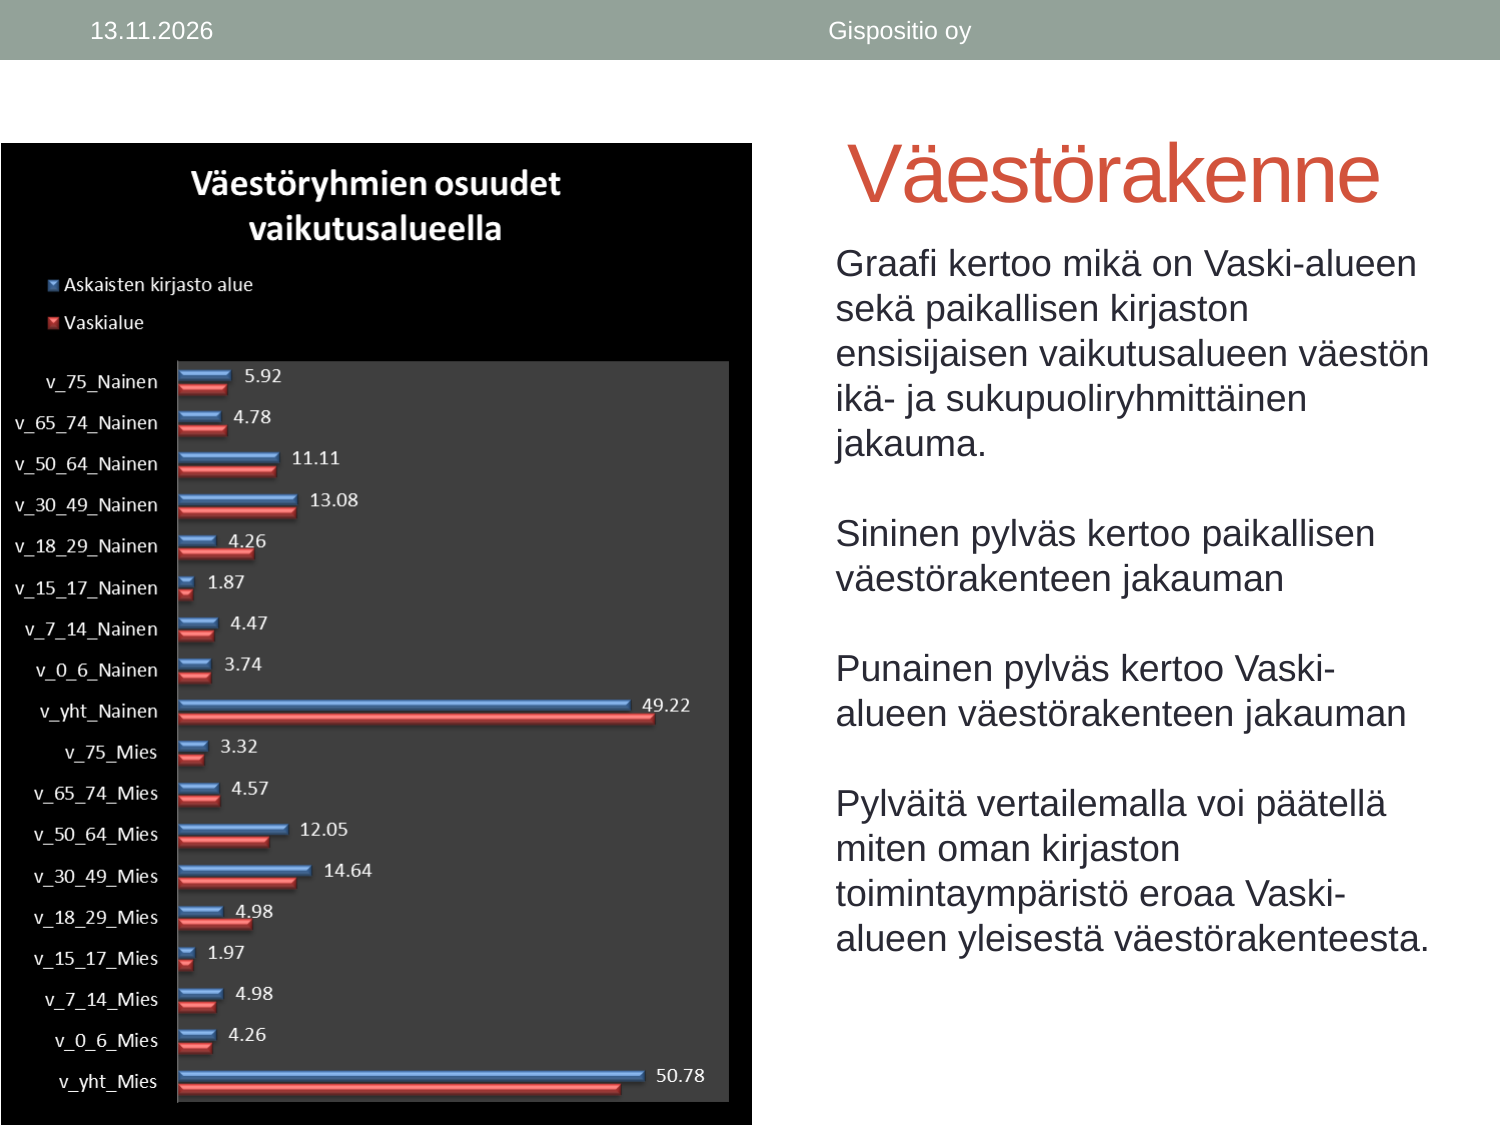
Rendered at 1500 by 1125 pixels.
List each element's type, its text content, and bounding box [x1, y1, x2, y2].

title Väestörakenne [832, 87, 1425, 231]
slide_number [75, 3, 550, 57]
text_box Graafi kertoo mikä on Vaski-alueen sekä paikallisen kirjaston ensisijaisen vaikutusalueen väestön ikä- ja sukupuoliryhmittäinen jakauma. Sininen pylväs kertoo paikallisen väestörakenteen jakauman Punainen pylväs kertoo Vaski-alueen väestörakenteen jakauman Pylväitä vertailemalla voi päätellä miten oman kirjaston toimintaympäristö eroaa Vaski-alueen yleisestä väestörakenteesta. [820, 231, 1459, 967]
picture [1, 143, 752, 1125]
footer Gispositio oy [562, 3, 1238, 57]
